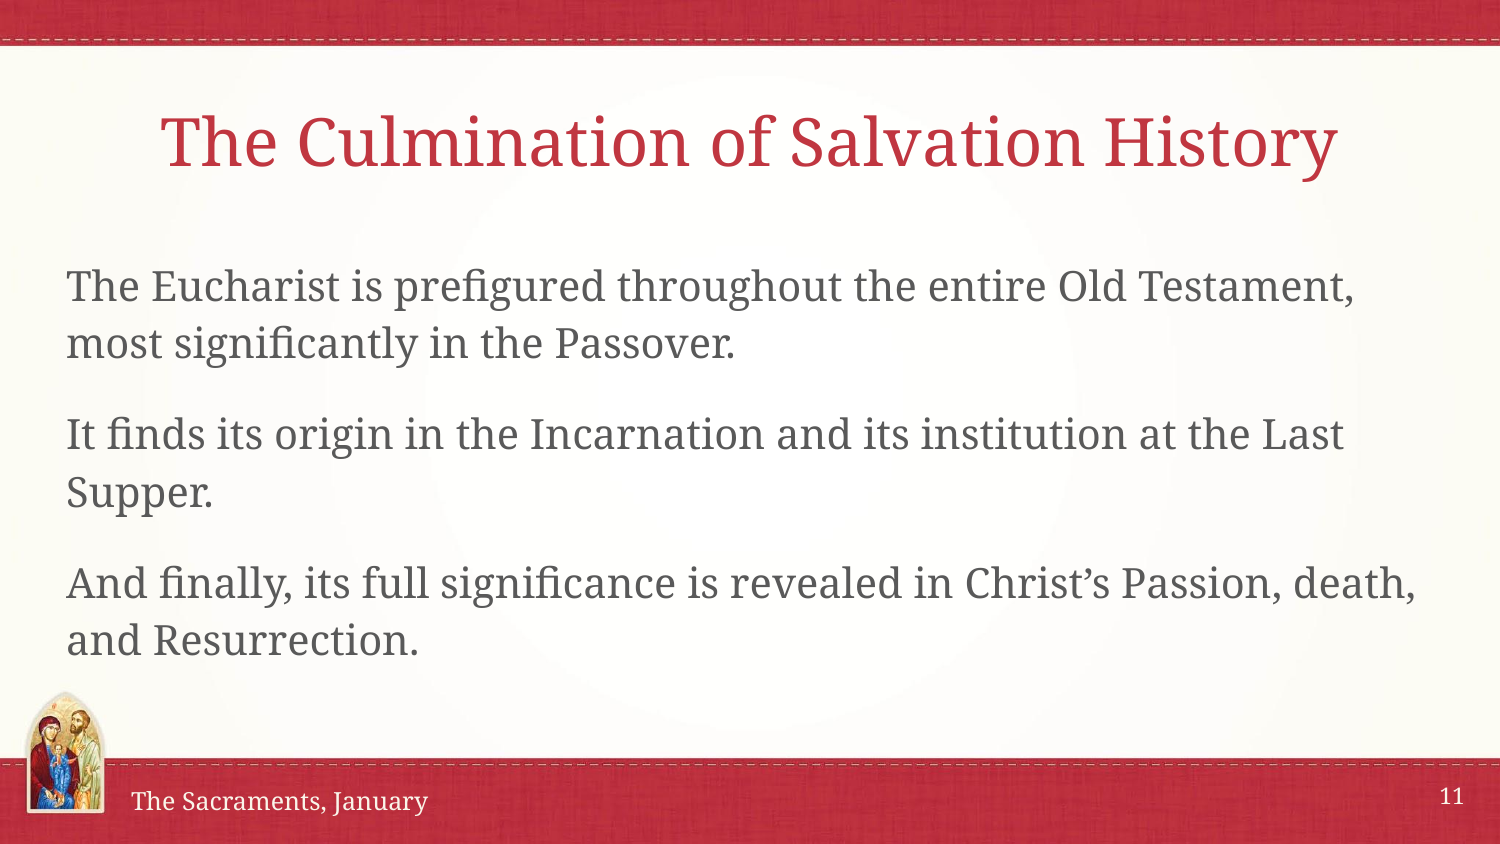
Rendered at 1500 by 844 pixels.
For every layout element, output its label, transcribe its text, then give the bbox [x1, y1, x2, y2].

slide_number 11 [1389, 764, 1480, 830]
slide_number The Sacraments, January [116, 768, 628, 833]
list The Eucharist is prefigured throughout the entire Old Testament, most significantly in the Passover. It finds its origin in the Incarnation and its institution at the Last Supper. And finally, its full significance is revealed in Christ’s Passion, death, and Resurrection. [51, 237, 1449, 657]
title The Culmination of Salvation History [51, 84, 1449, 225]
picture [0, 0, 1500, 844]
